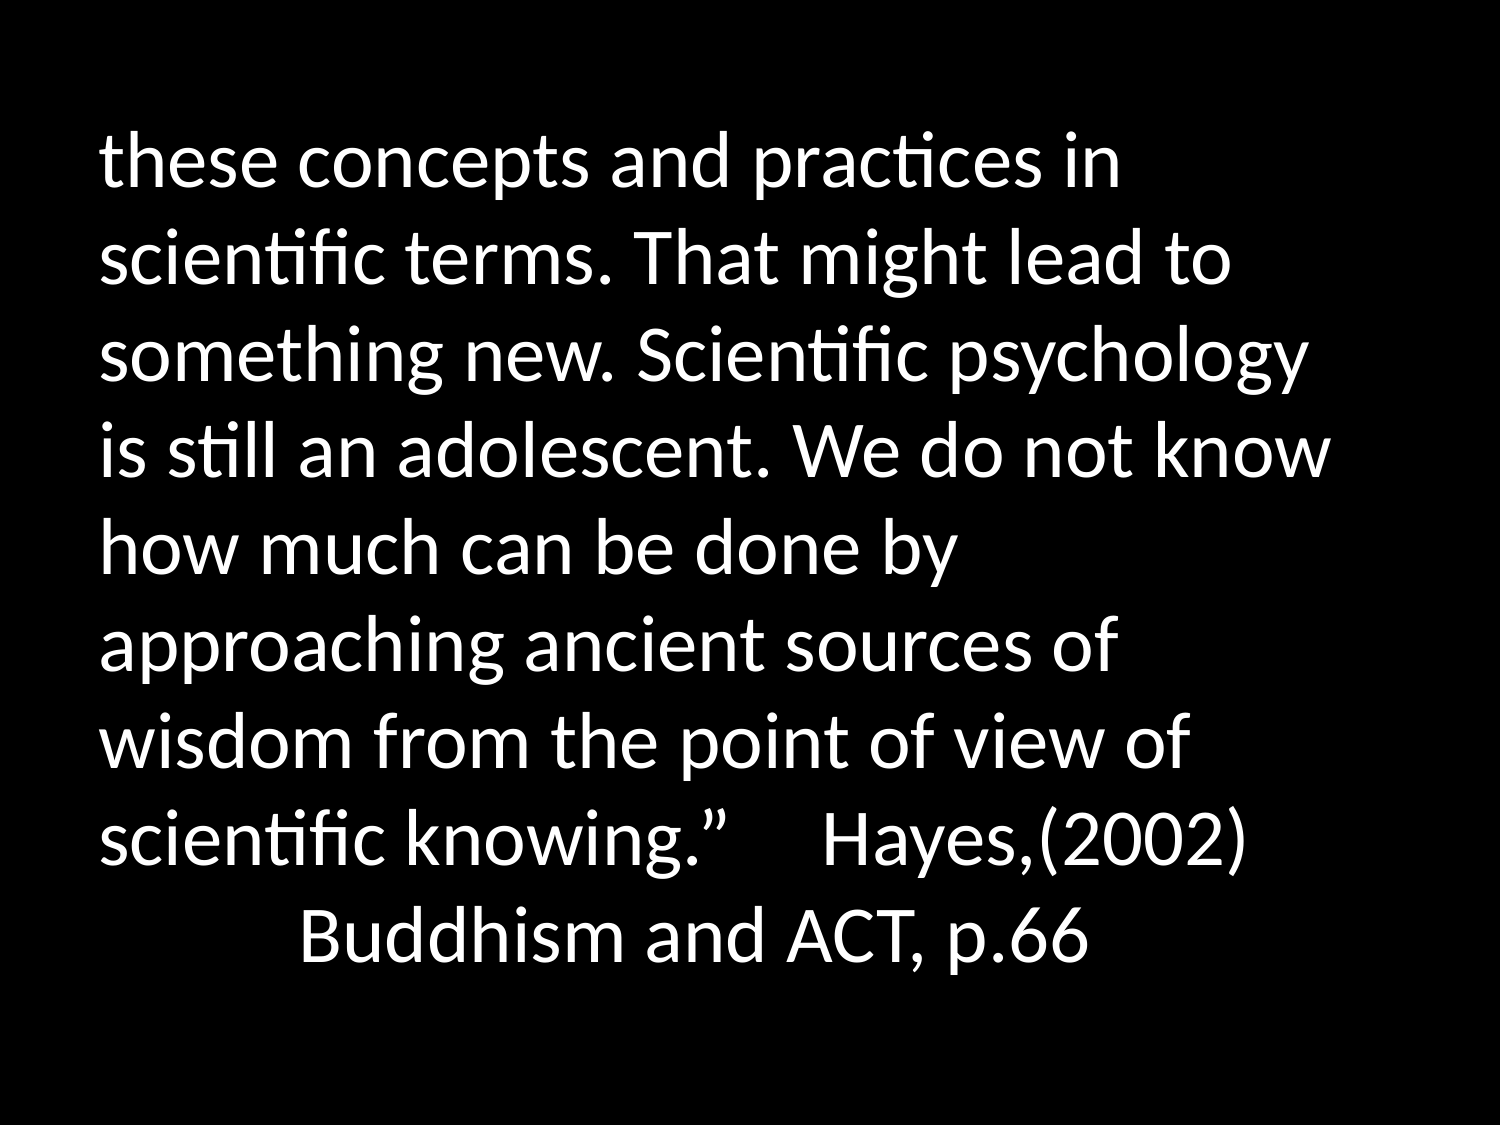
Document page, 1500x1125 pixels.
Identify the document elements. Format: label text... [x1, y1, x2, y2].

list these concepts and practices in scientific terms. That might lead to something new. Scientific psychology is still an adolescent. We do not know how much can be done by approaching ancient sources of wisdom from the point of view of scientific knowing.” Hayes,(2002) Buddhism and ACT, p.66 [83, 99, 1359, 1056]
